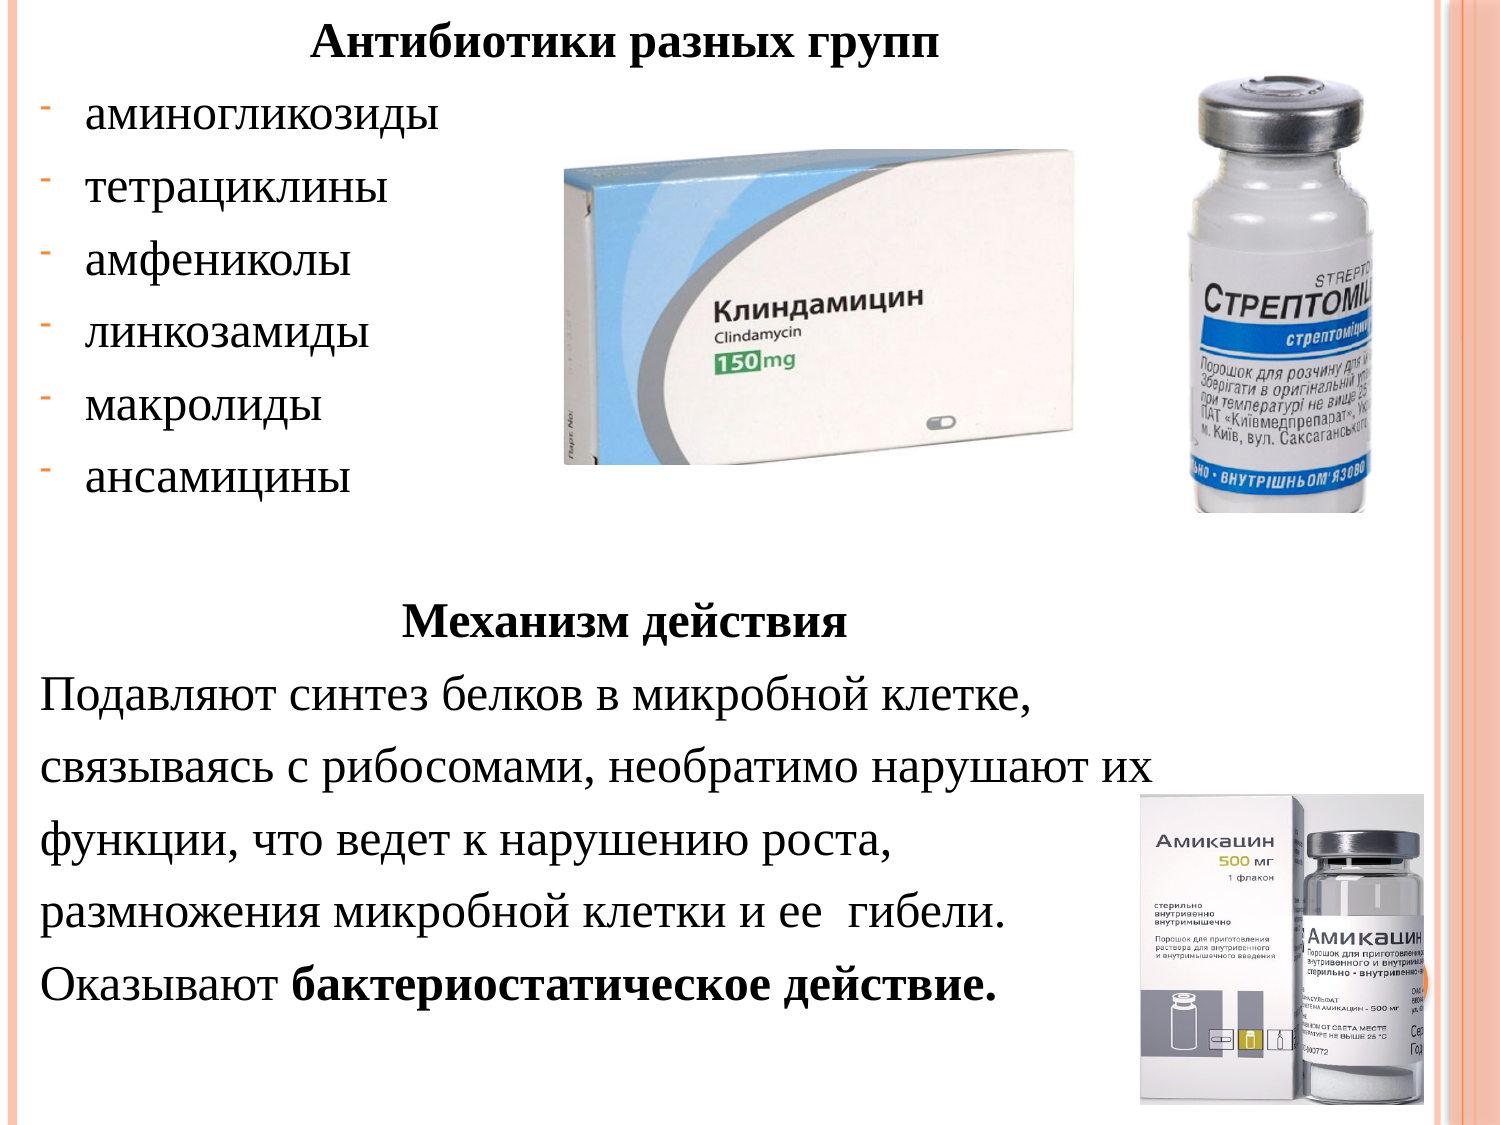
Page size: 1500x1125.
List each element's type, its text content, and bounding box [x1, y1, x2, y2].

picture [1139, 793, 1425, 1105]
picture [563, 148, 1077, 465]
picture [1161, 61, 1403, 513]
list Антибиотики разных групп аминогликозиды тетрациклины амфениколы линкозамиды макролиды ансамицины Механизм действия Подавляют синтез белков в микробной клетке, связываясь с рибосомами, необратимо нарушают их функции, что ведет к нарушению роста, размножения микробной клетки и ее гибели. Оказывают бактериостатическое действие. [24, 0, 1225, 1088]
